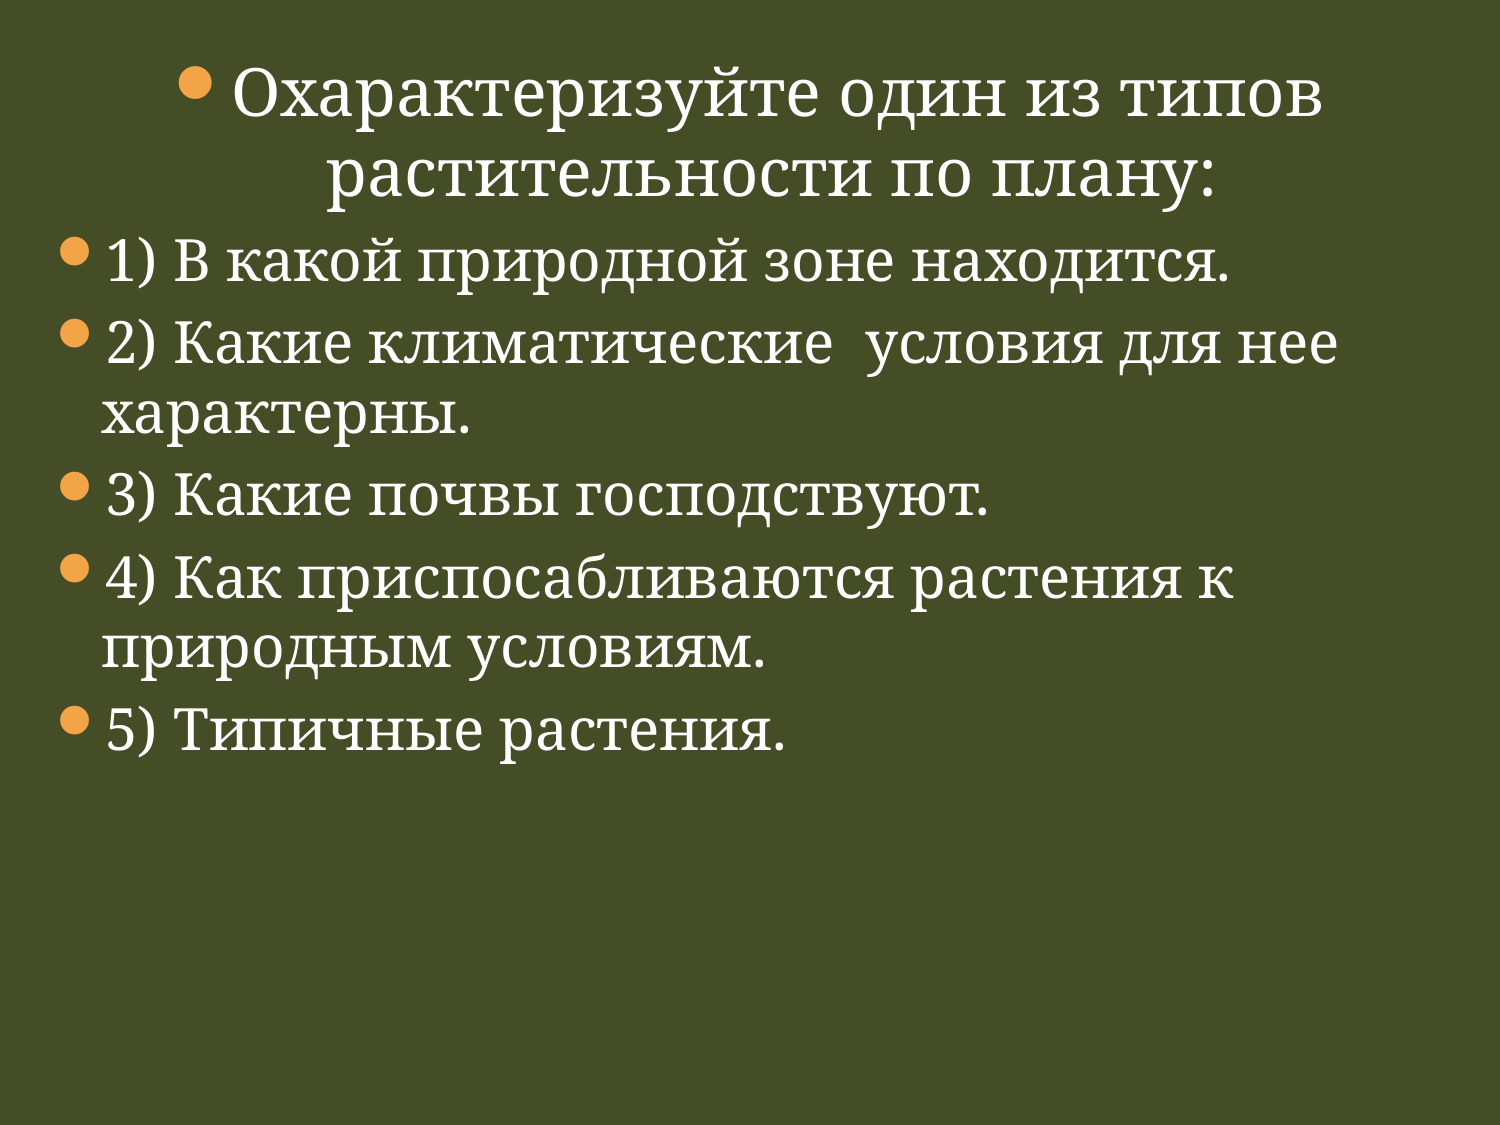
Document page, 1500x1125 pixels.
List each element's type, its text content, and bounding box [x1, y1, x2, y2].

list Охарактеризуйте один из типов растительности по плану: 1) В какой природной зоне находится. 2) Какие климатические условия для нее характерны. 3) Какие почвы господствуют. 4) Как приспосабливаются растения к природным условиям. 5) Типичные растения. [41, 42, 1459, 1083]
